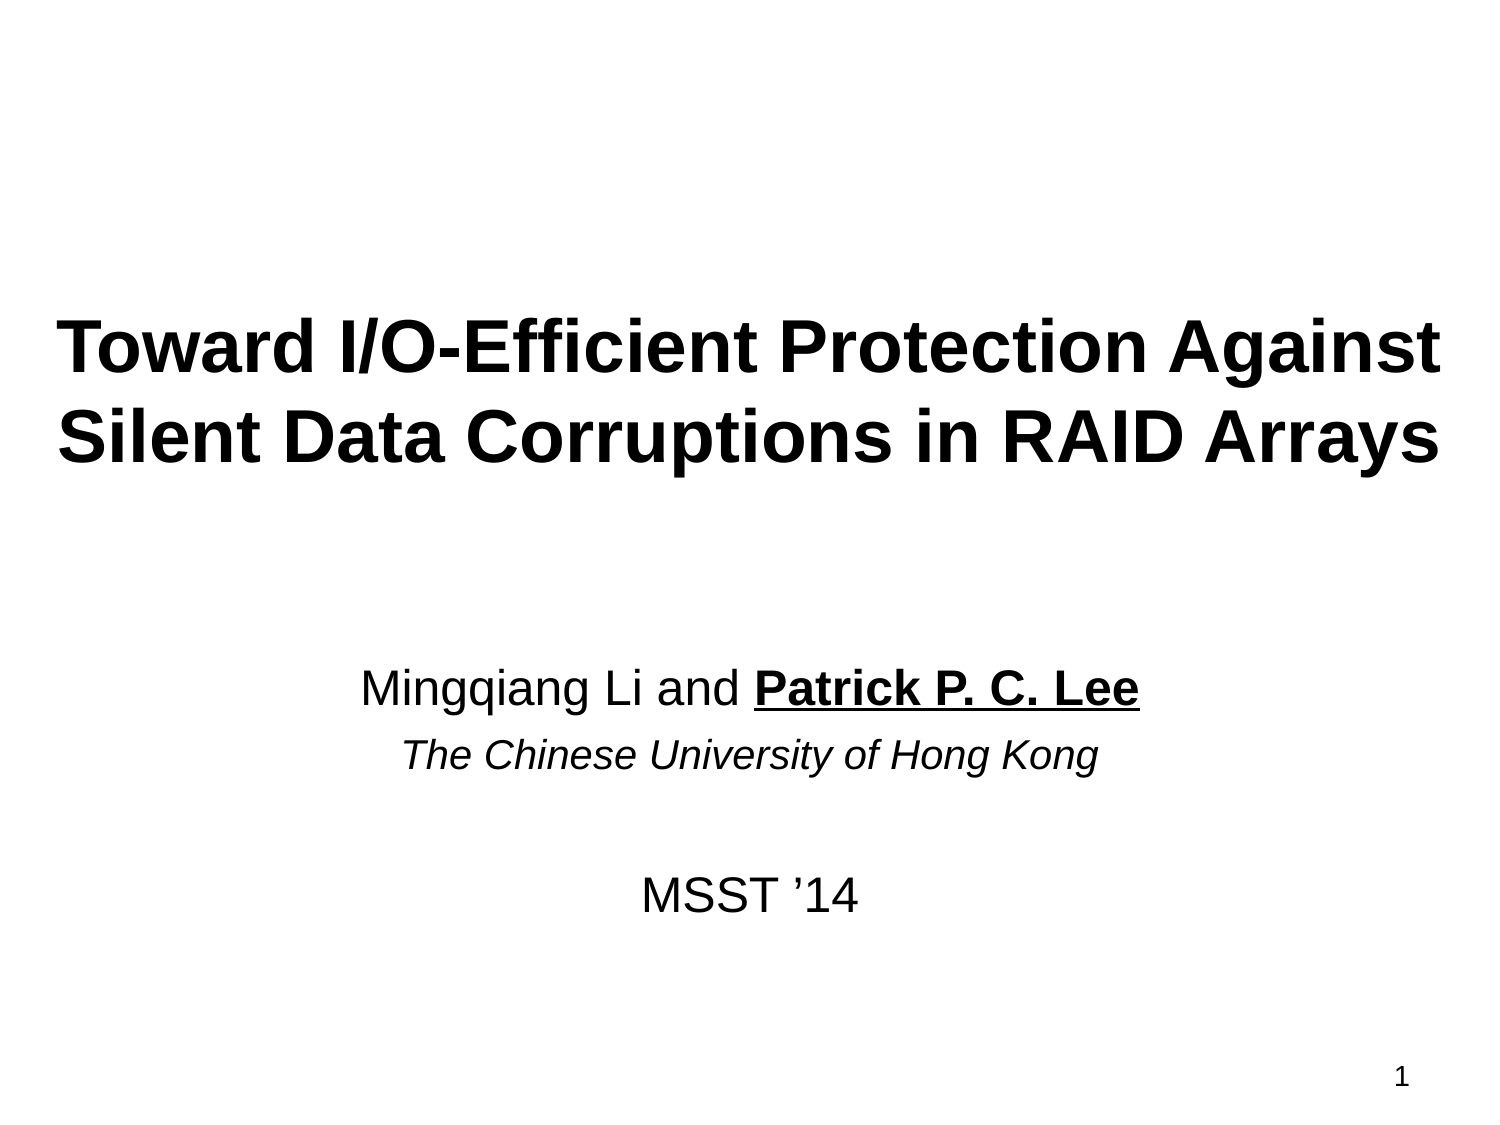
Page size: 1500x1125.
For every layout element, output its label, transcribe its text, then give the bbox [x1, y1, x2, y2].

title Toward I/O-Efficient Protection Against Silent Data Corruptions in RAID Arrays [0, 198, 1500, 575]
slide_number 1 [1074, 1075, 1425, 1103]
subtitle Mingqiang Li and Patrick P. C. Lee The Chinese University of Hong Kong MSST ’14 [0, 575, 1500, 1075]
